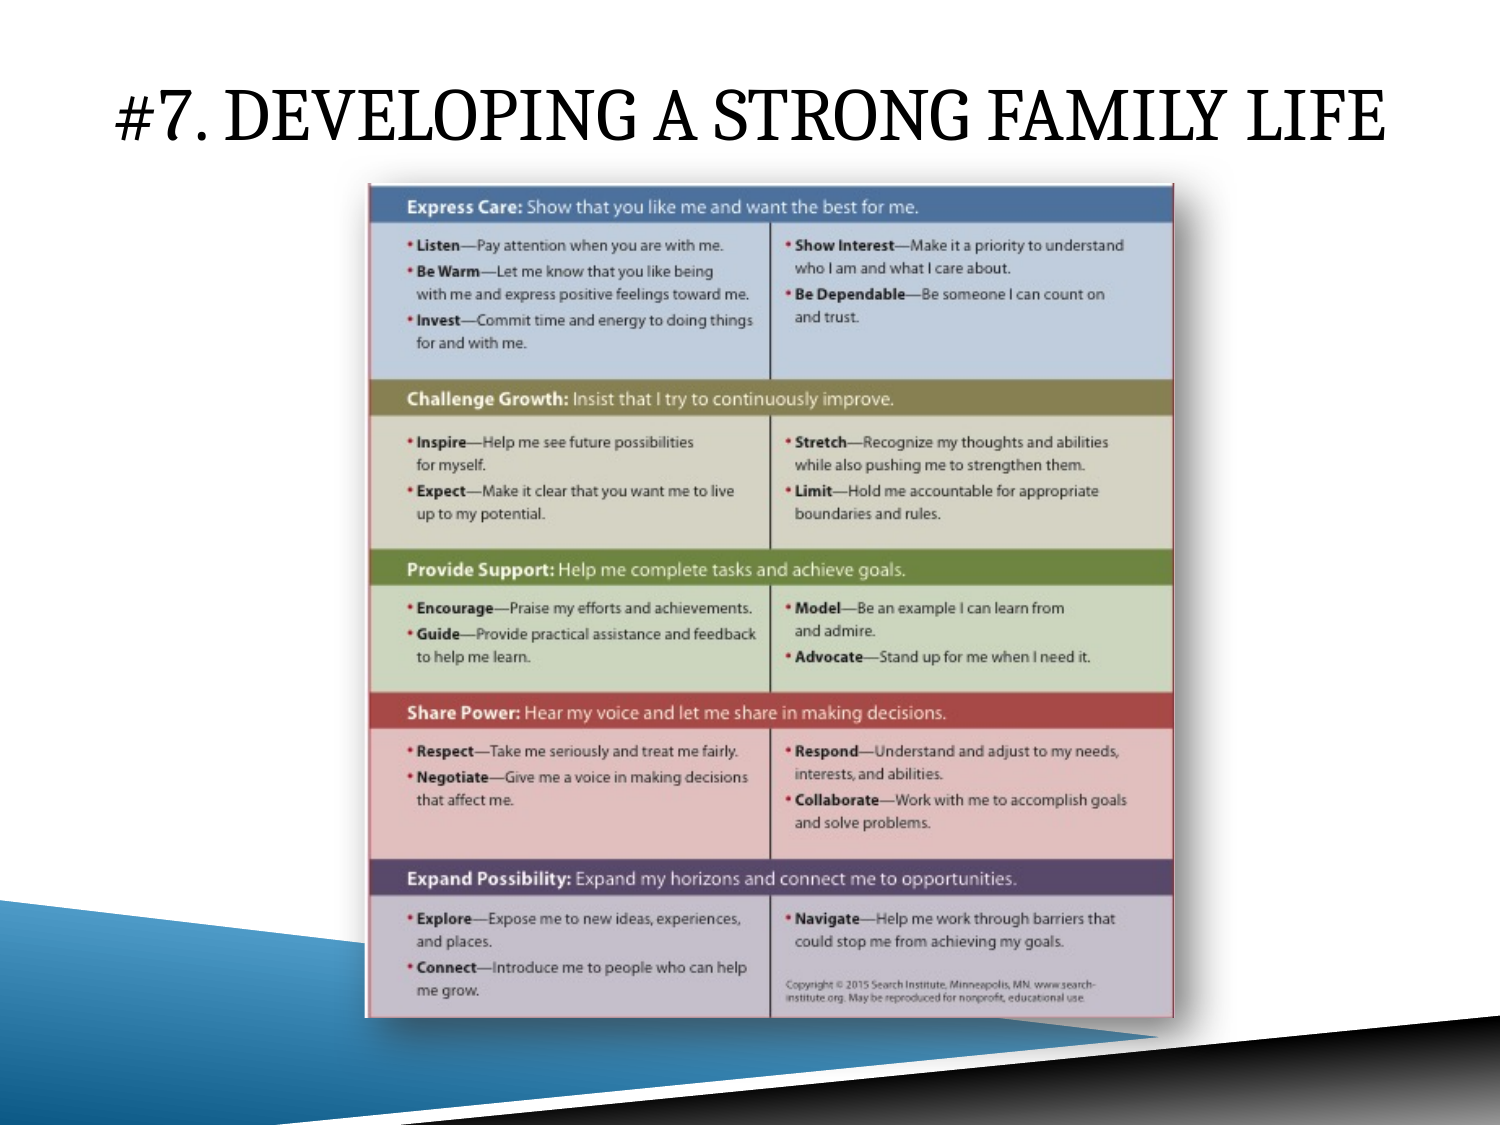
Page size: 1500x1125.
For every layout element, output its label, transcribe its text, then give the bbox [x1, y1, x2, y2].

title #7. Developing a strong family life [112, 16, 1469, 204]
picture [364, 183, 1176, 1019]
